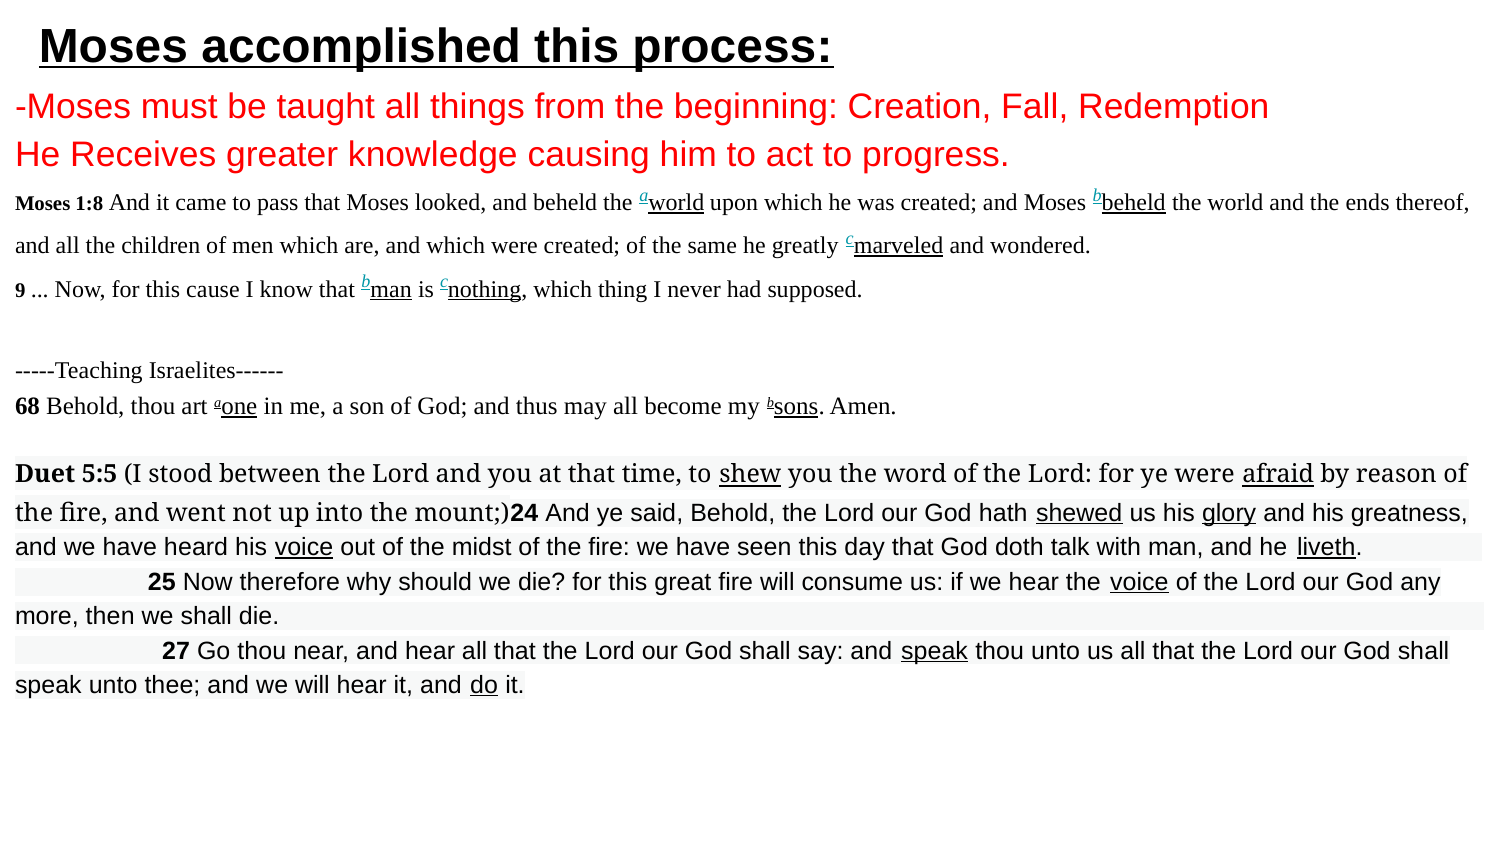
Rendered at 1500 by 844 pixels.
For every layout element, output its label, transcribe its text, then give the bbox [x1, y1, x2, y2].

title Moses accomplished this process: [23, 0, 1422, 61]
list -Moses must be taught all things from the beginning: Creation, Fall, Redemption He Receives greater knowledge causing him to act to progress. Moses 1:8 And it came to pass that Moses looked, and beheld the aworld upon which he was created; and Moses bbeheld the world and the ends thereof, and all the children of men which are, and which were created; of the same he greatly cmarveled and wondered. 9 ... Now, for this cause I know that bman is cnothing, which thing I never had supposed. -----Teaching Israelites------ 68 Behold, thou art aone in me, a son of God; and thus may all become my bsons. Amen. Duet 5:5 (I stood between the Lord and you at that time, to shew you the word of the Lord: for ye were afraid by reason of the fire, and went not up into the mount;)24 And ye said, Behold, the Lord our God hath shewed us his glory and his greatness, and we have heard his voice out of the midst of the fire: we have seen this day that God doth talk with man, and he liveth. 25 Now therefore why should we die? for this great fire will consume us: if we hear the voice of the Lord our God any more, then we shall die. 27 Go thou near, and hear all that the Lord our God shall say: and speak thou unto us all that the Lord our God shall speak unto thee; and we will hear it, and do it. [0, 61, 1500, 844]
